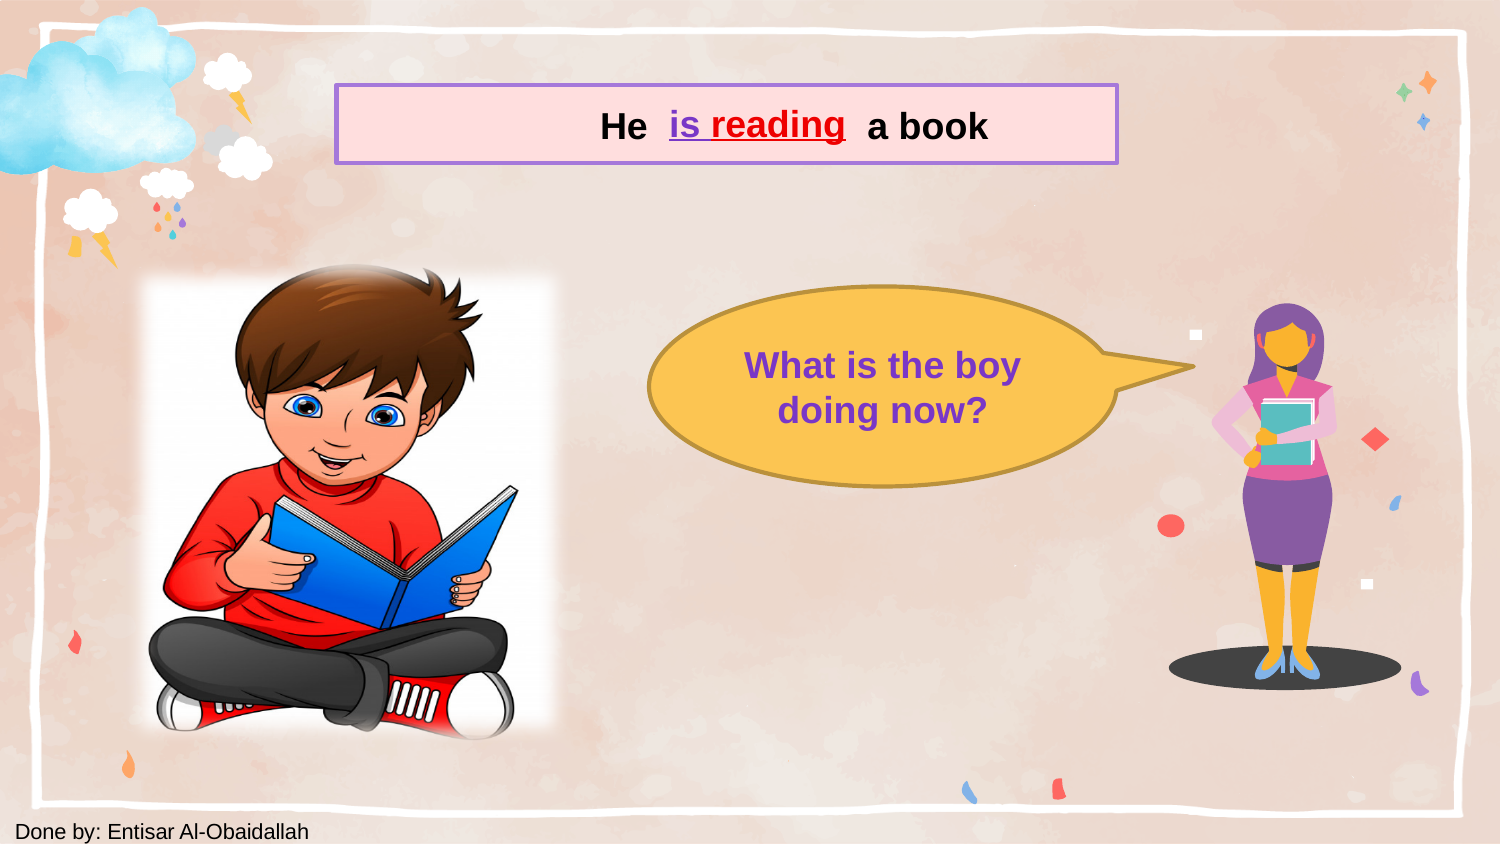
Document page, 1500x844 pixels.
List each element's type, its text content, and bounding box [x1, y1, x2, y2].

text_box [202, 124, 274, 181]
text_box is reading [654, 92, 883, 152]
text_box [1157, 297, 1402, 691]
text_box He a book [334, 83, 1119, 165]
picture [0, 0, 1500, 844]
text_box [202, 52, 253, 125]
text_box What is the boy doing now? [646, 284, 1152, 489]
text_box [138, 167, 195, 240]
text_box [62, 188, 119, 270]
